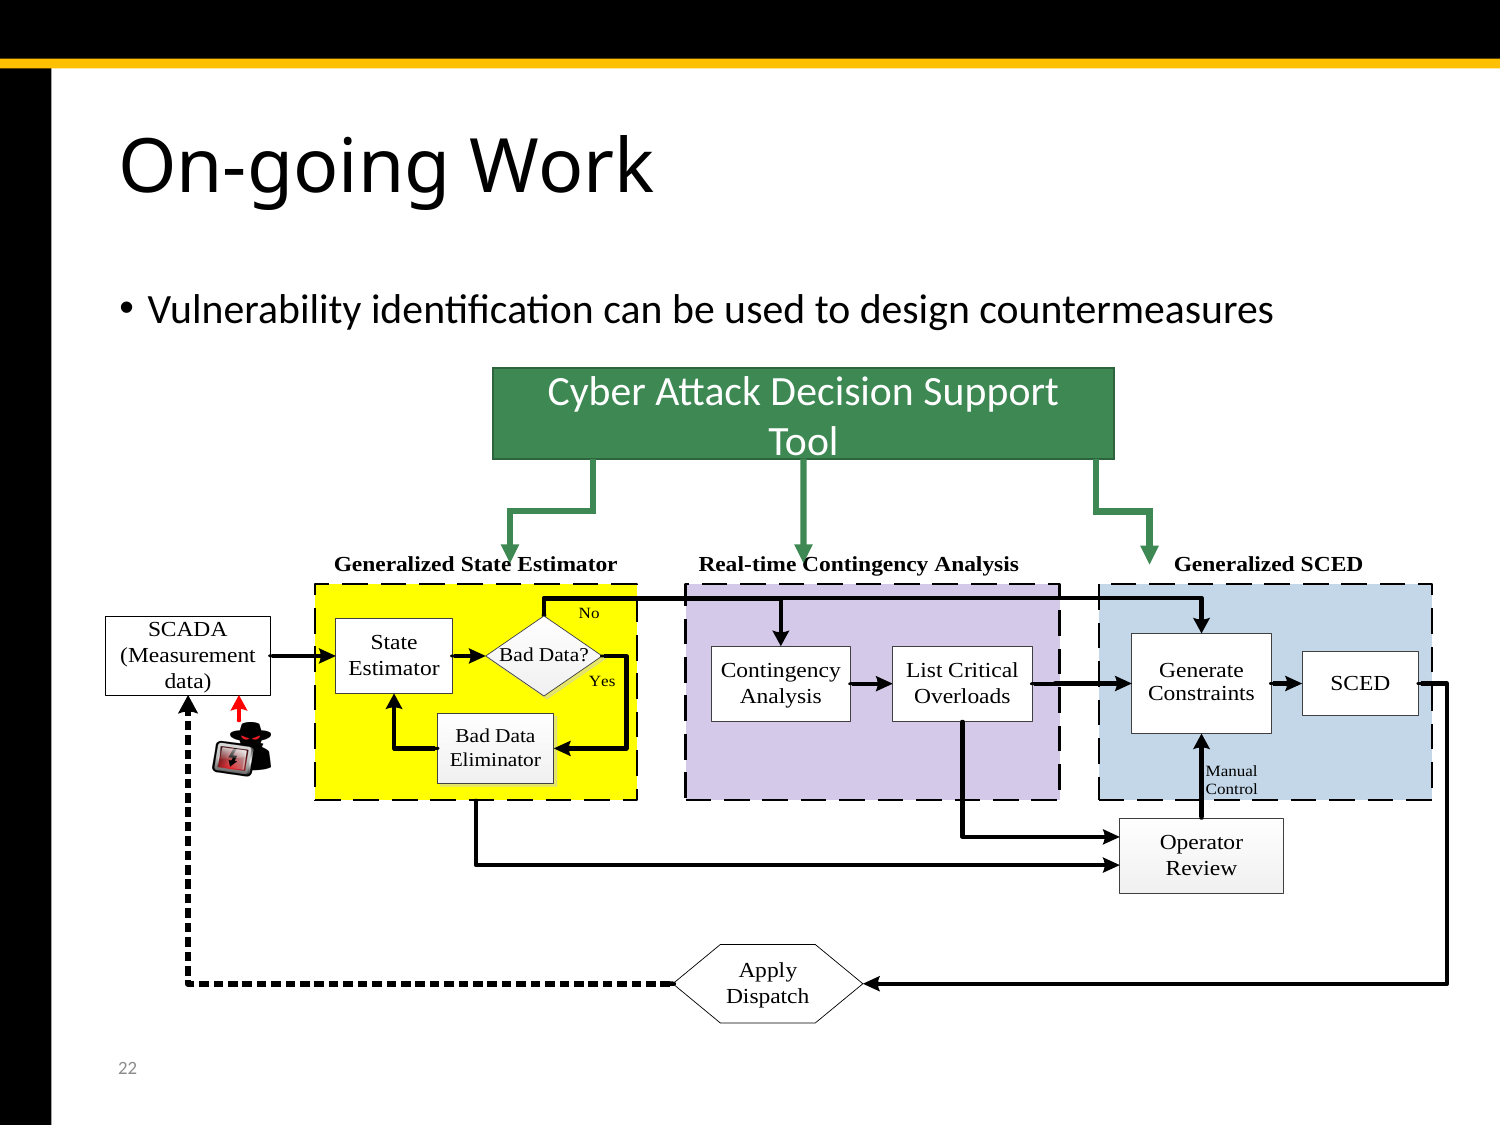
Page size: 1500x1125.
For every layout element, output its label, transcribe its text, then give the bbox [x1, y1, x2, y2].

title On-going Work [103, 59, 1397, 278]
slide_number 22 [103, 1037, 184, 1098]
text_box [1069, 484, 1176, 539]
picture [103, 546, 1480, 1026]
text_box Cyber Attack Decision Support Tool [492, 367, 1115, 460]
list Vulnerability identification can be used to design countermeasures [104, 279, 1399, 546]
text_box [499, 469, 604, 553]
